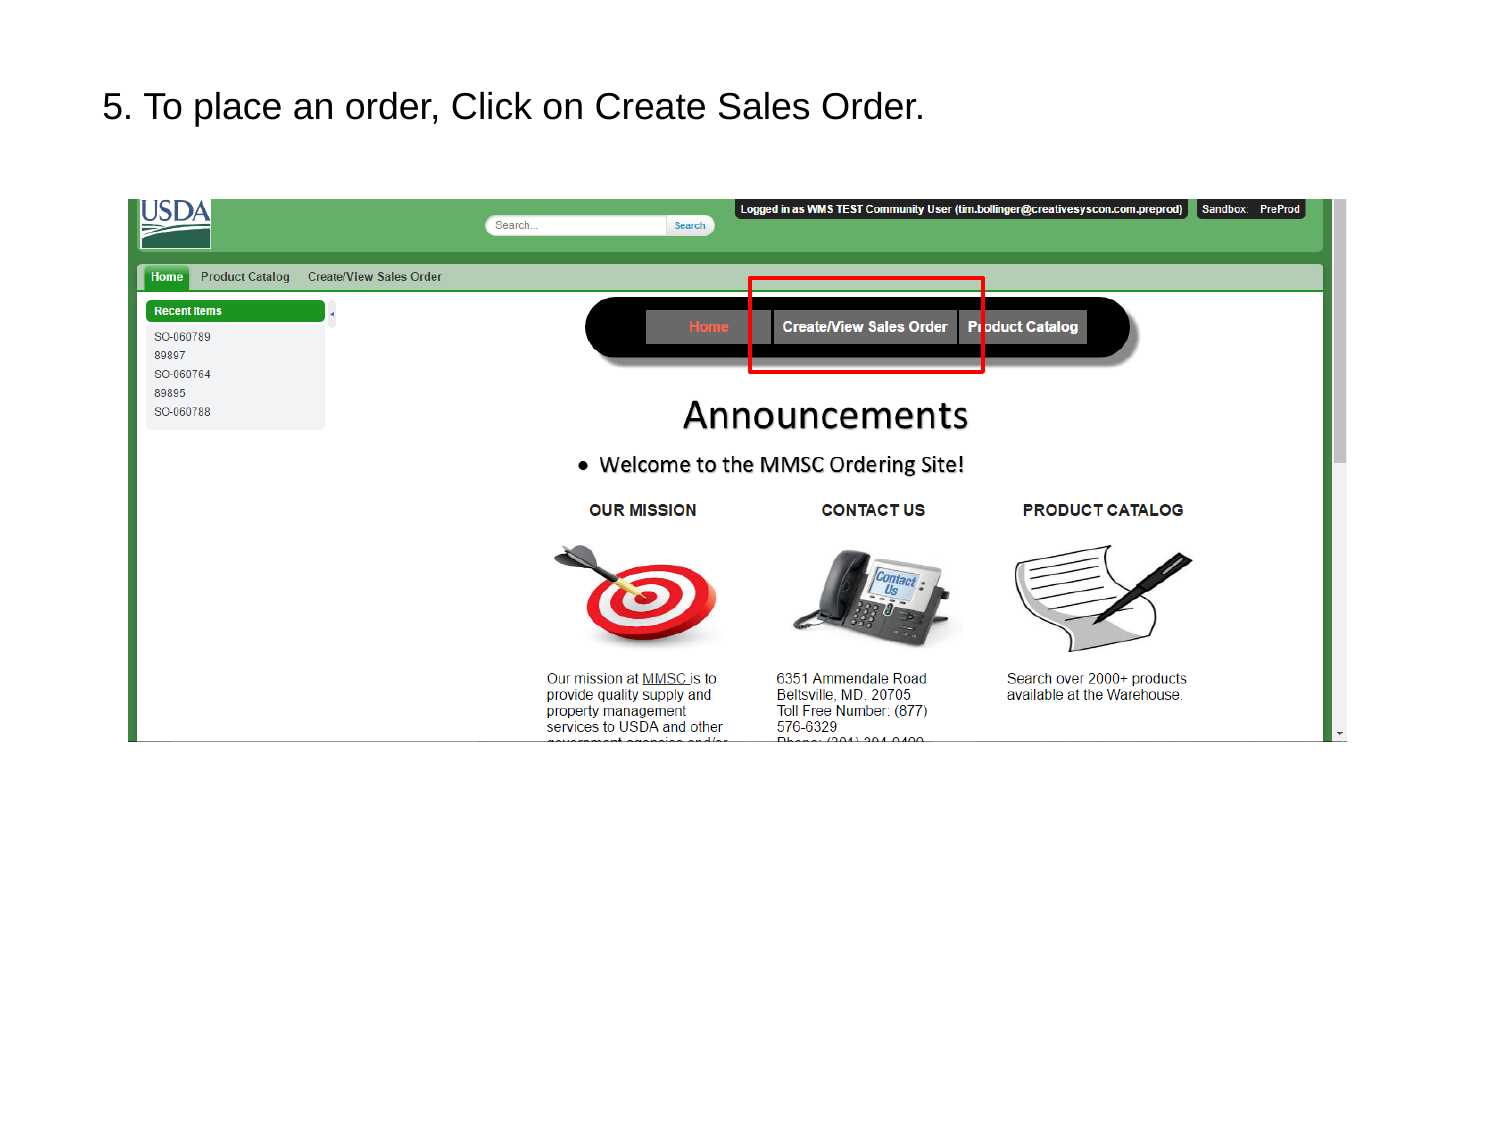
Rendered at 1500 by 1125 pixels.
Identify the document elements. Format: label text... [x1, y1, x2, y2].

text_box 5. To place an order, Click on Create Sales Order. [87, 74, 1350, 135]
picture [128, 199, 1347, 743]
